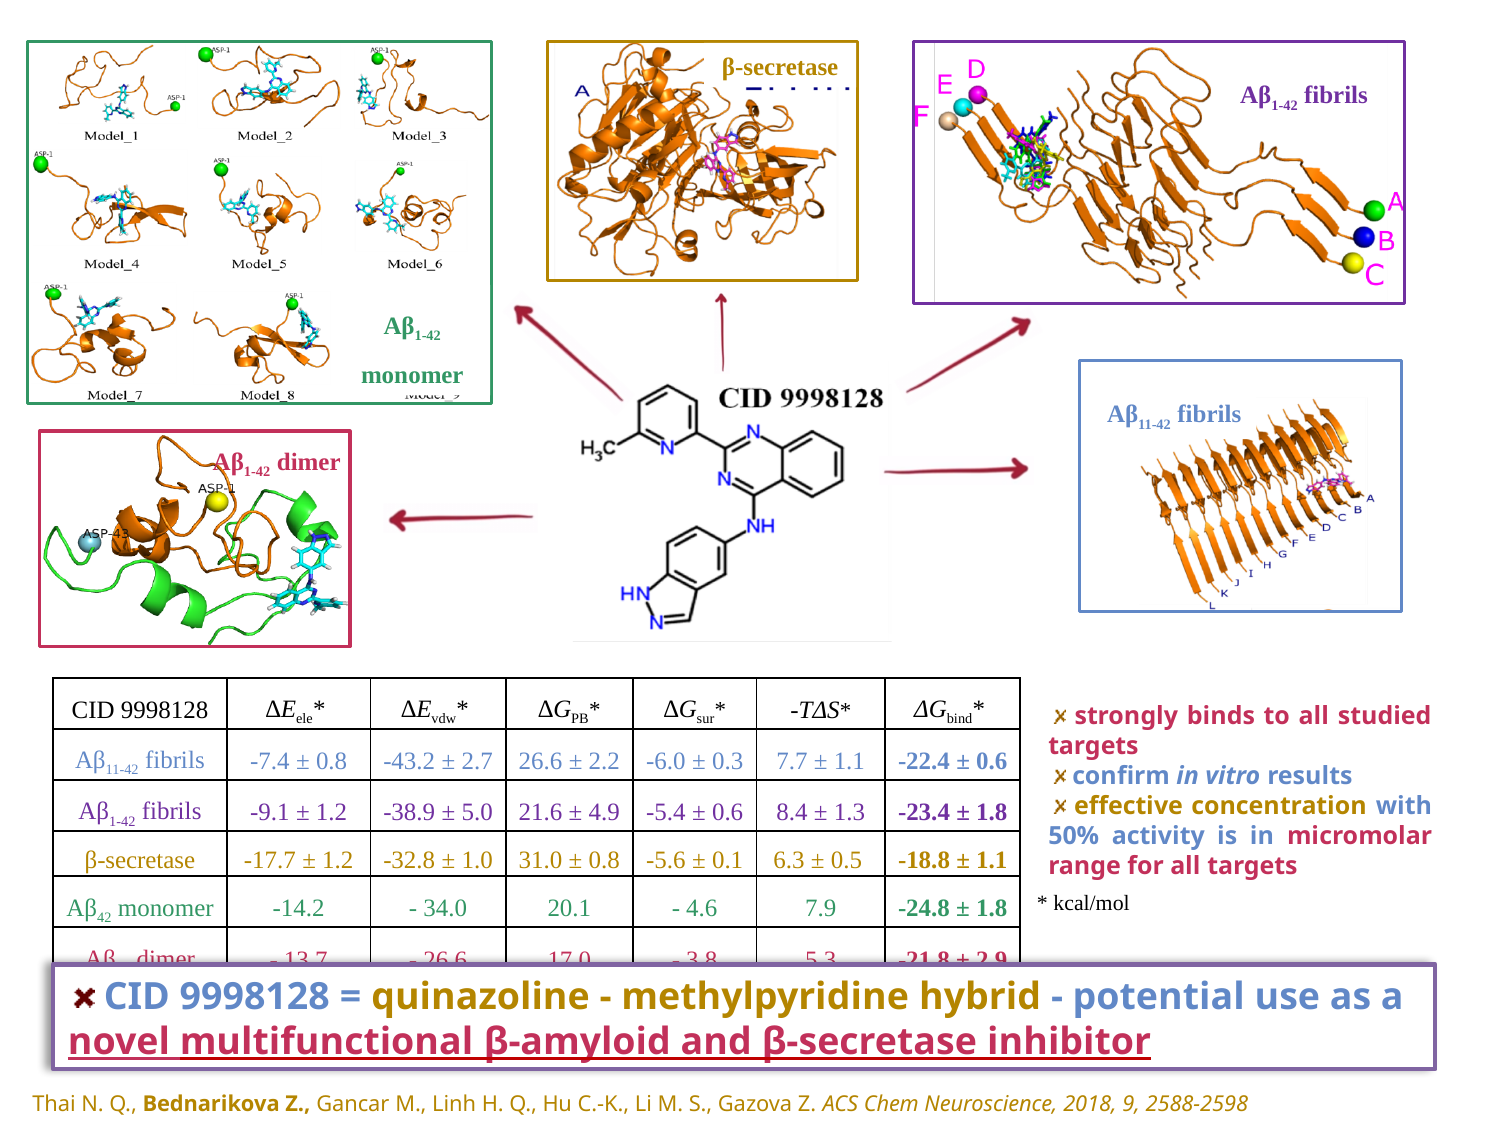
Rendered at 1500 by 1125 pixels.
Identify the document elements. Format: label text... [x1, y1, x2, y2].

table_cell - 26.6 [371, 928, 505, 956]
table_header -TΔS* [757, 679, 884, 728]
table_cell -22.4 ± 0.6 [886, 730, 1019, 779]
picture [1048, 705, 1066, 724]
picture [383, 503, 538, 533]
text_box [41, 420, 359, 646]
table_cell - 4.6 [634, 877, 756, 926]
table_header ΔGbind* [886, 679, 1019, 728]
table_cell -5.4 ± 0.6 [634, 781, 756, 830]
table_cell 20.1 [507, 877, 632, 926]
table_cell 26.6 ± 2.2 [507, 730, 632, 779]
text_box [1080, 361, 1400, 610]
table_cell - 34.0 [371, 877, 505, 926]
table_cell 31.0 ± 0.8 [507, 832, 632, 875]
text_box * kcal/mol [1022, 881, 1145, 923]
table_cell -43.2 ± 2.7 [371, 730, 505, 779]
table_cell -9.1 ± 1.2 [228, 781, 370, 830]
picture [1048, 795, 1066, 814]
table_header ∆Gsur* [634, 679, 756, 728]
table_cell 17.0 [507, 928, 632, 956]
table_cell 5.3 [757, 928, 884, 956]
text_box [548, 42, 857, 280]
table_cell 6.3 ± 0.5 [757, 832, 884, 875]
text_box strongly binds to all studied targets confirm in vitro results effective concentration with 50% activity is in micromolar range for all targets [1033, 692, 1447, 887]
text_box CID 9998128 = quinazoline - methylpyridine hybrid - potential use as a novel multifunctional β-amyloid and β-secretase inhibitor [51, 962, 1437, 1071]
table_cell -5.6 ± 0.1 [634, 832, 756, 875]
table_header ∆Evdw* [371, 679, 505, 728]
table_cell Aβ1-42 fibrils [54, 781, 226, 830]
picture [491, 291, 1046, 646]
table_cell -23.4 ± 1.8 [886, 781, 1019, 830]
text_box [915, 42, 1404, 303]
table_cell β-secretase [54, 832, 226, 875]
table_cell 8.4 ± 1.3 [757, 781, 884, 830]
table_cell 21.6 ± 4.9 [507, 781, 632, 830]
table_header CID 9998128 [54, 679, 226, 728]
table_cell Aβ42 dimer [54, 928, 226, 956]
table_cell -14.2 [228, 877, 370, 926]
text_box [29, 42, 491, 403]
table_cell -32.8 ± 1.0 [371, 832, 505, 875]
text_box Thai N. Q., Bednarikova Z., Gancar M., Linh H. Q., Hu C.-K., Li M. S., Gazova Z. ACS Chem Neuroscience, 2018, 9, 2588-2598 [17, 1082, 1500, 1124]
table_cell -7.4 ± 0.8 [228, 730, 370, 779]
table_header ∆GPB* [507, 679, 632, 728]
table_cell - 13.7 [228, 928, 370, 956]
table_cell -21.8 ± 2.9 [886, 928, 1019, 956]
table_cell Aβ42 monomer [54, 877, 226, 926]
table_cell -18.8 ± 1.1 [886, 832, 1019, 875]
table_header ∆Eele* [228, 679, 370, 728]
table_cell -38.9 ± 5.0 [371, 781, 505, 830]
table_cell Aβ11-42 fibrils [54, 730, 226, 779]
picture [1048, 765, 1066, 784]
table_cell 7.9 [757, 877, 884, 926]
table_cell -6.0 ± 0.3 [634, 730, 756, 779]
table_cell - 3.8 [634, 928, 756, 956]
picture [67, 981, 95, 1008]
table_cell -17.7 ± 1.2 [228, 832, 370, 875]
table_cell -24.8 ± 1.8 [886, 877, 1019, 926]
table_cell 7.7 ± 1.1 [757, 730, 884, 779]
